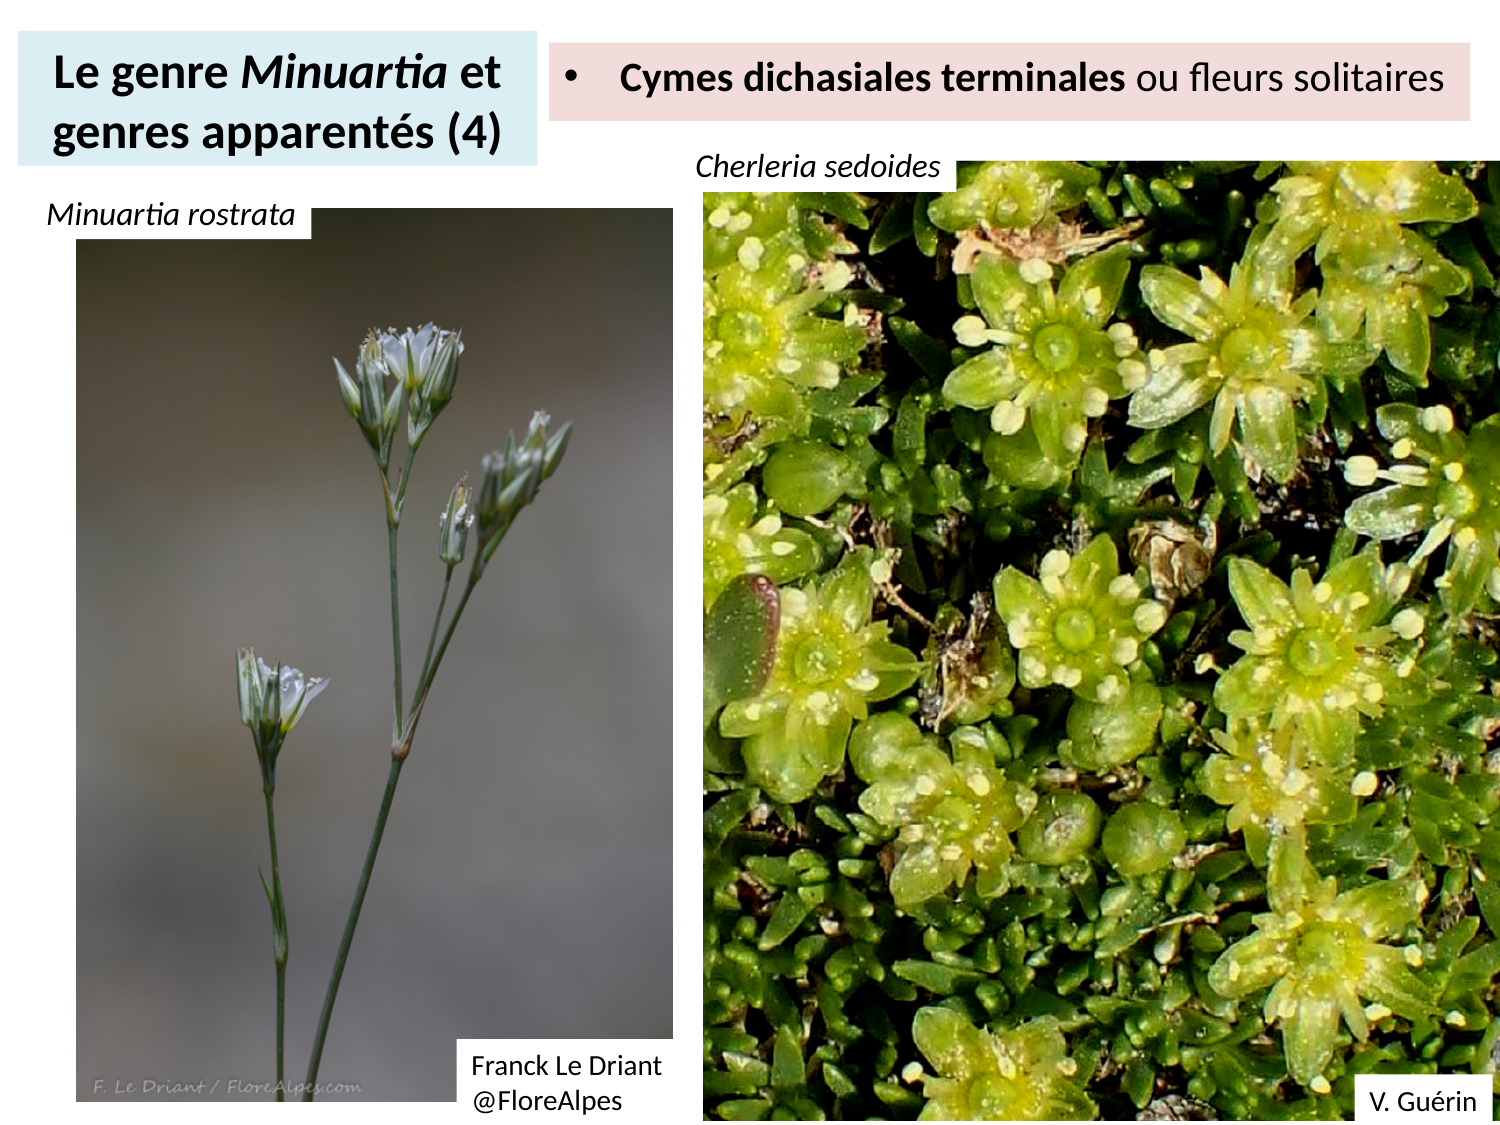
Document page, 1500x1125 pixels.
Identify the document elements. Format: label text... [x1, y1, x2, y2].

picture [76, 161, 1500, 1121]
text_box Minuartia rostrata [31, 184, 312, 240]
text_box Le genre Minuartia et genres apparentés (4) [17, 30, 538, 166]
text_box Franck Le Driant @FloreAlpes [456, 1050, 678, 1124]
text_box V. Guérin [1354, 1074, 1493, 1125]
text_box Cymes dichasiales terminales ou fleurs solitaires [549, 42, 1471, 121]
text_box Cherleria sedoides [680, 137, 957, 192]
